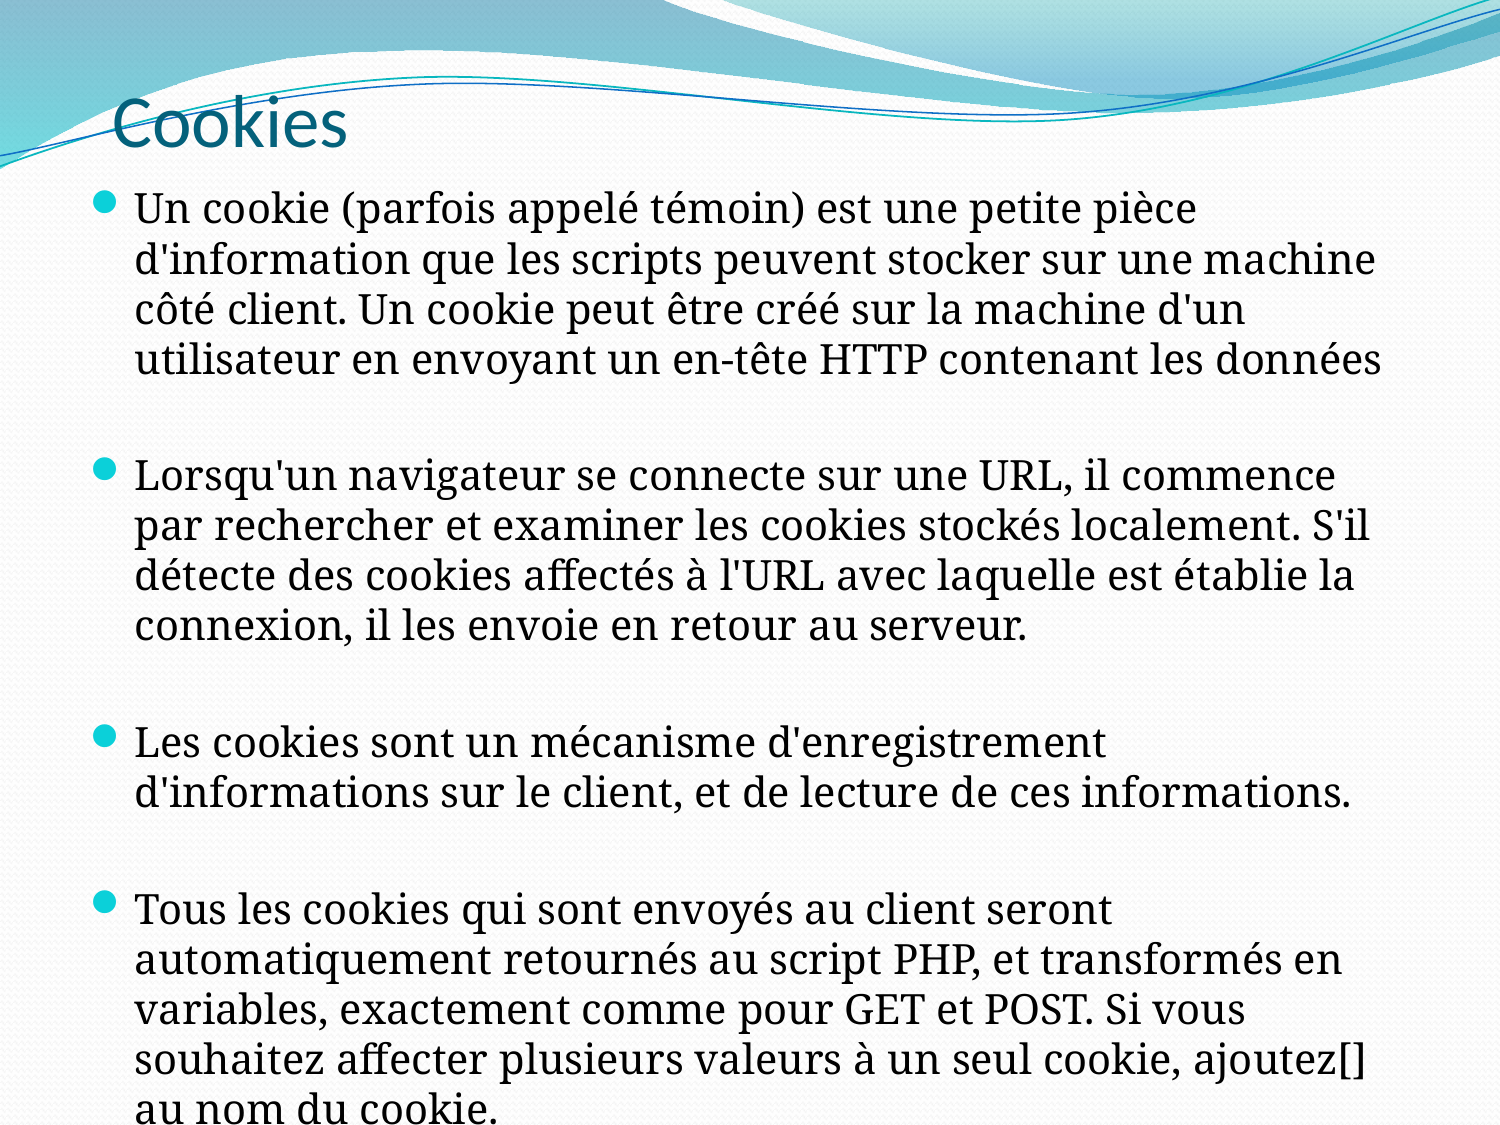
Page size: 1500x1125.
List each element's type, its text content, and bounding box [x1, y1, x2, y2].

title Cookies [112, 62, 1388, 163]
text_box Un cookie (parfois appelé témoin) est une petite pièce d'information que les scripts peuvent stocker sur une machine côté client. Un cookie peut être créé sur la machine d'un utilisateur en envoyant un en-tête HTTP contenant les données Lorsqu'un navigateur se connecte sur une URL, il commence par rechercher et examiner les cookies stockés localement. S'il détecte des cookies affectés à l'URL avec laquelle est établie la connexion, il les envoie en retour au serveur. Les cookies sont un mécanisme d'enregistrement d'informations sur le client, et de lecture de ces informations. Tous les cookies qui sont envoyés au client seront automatiquement retournés au script PHP, et transformés en variables, exactement comme pour GET et POST. Si vous souhaitez affecter plusieurs valeurs à un seul cookie, ajoutez[] au nom du cookie. [74, 174, 1413, 1125]
